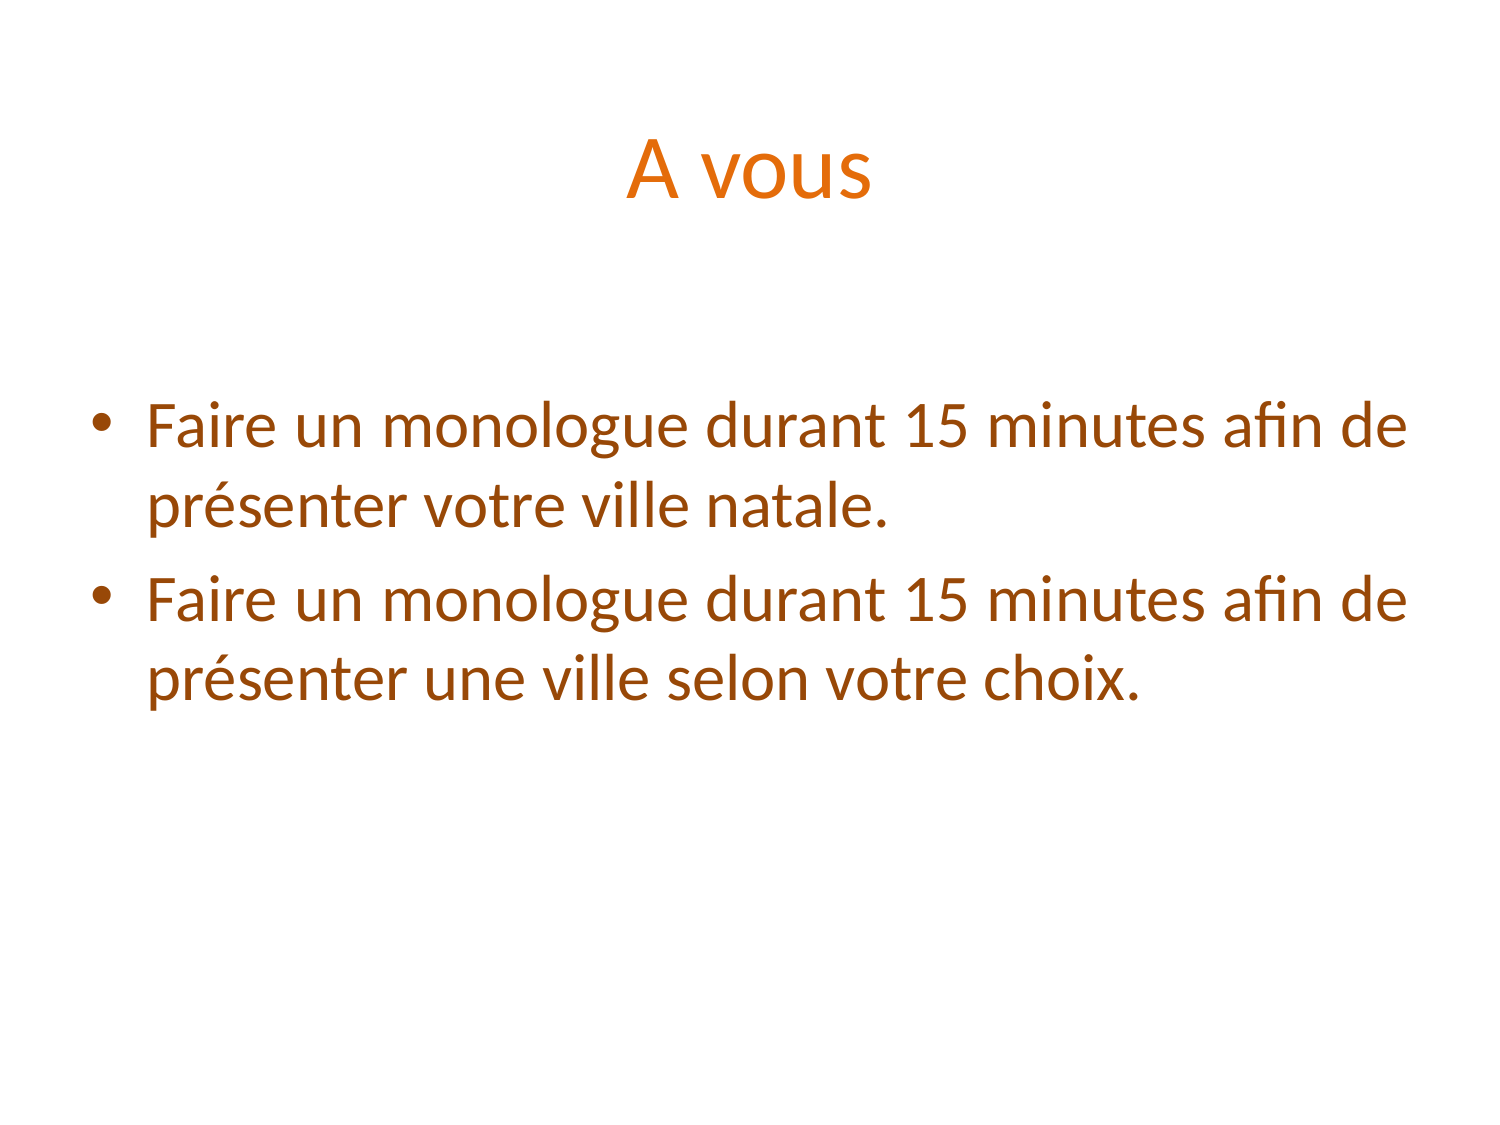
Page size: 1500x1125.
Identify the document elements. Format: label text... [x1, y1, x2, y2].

title A vous [75, 45, 1425, 279]
list Faire un monologue durant 15 minutes afin de présenter votre ville natale. Faire un monologue durant 15 minutes afin de présenter une ville selon votre choix. [75, 373, 1425, 787]
